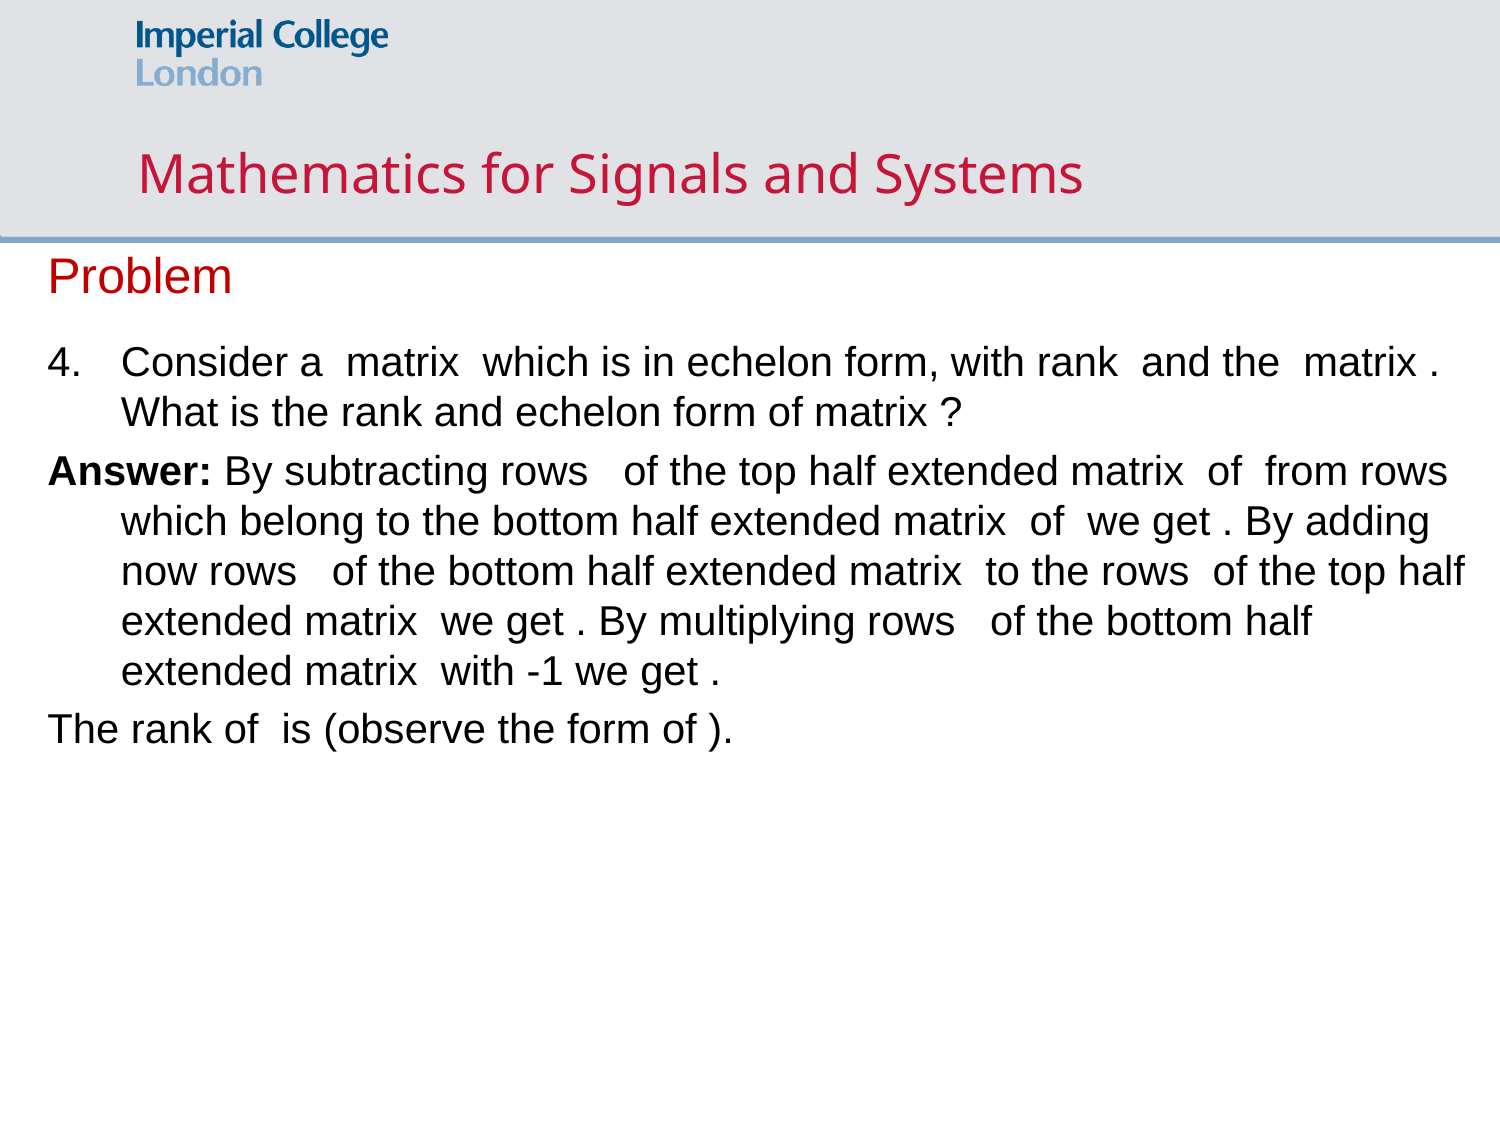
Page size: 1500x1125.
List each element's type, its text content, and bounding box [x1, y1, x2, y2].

title Mathematics for Signals and Systems [137, 99, 1375, 205]
picture [0, 0, 1500, 243]
